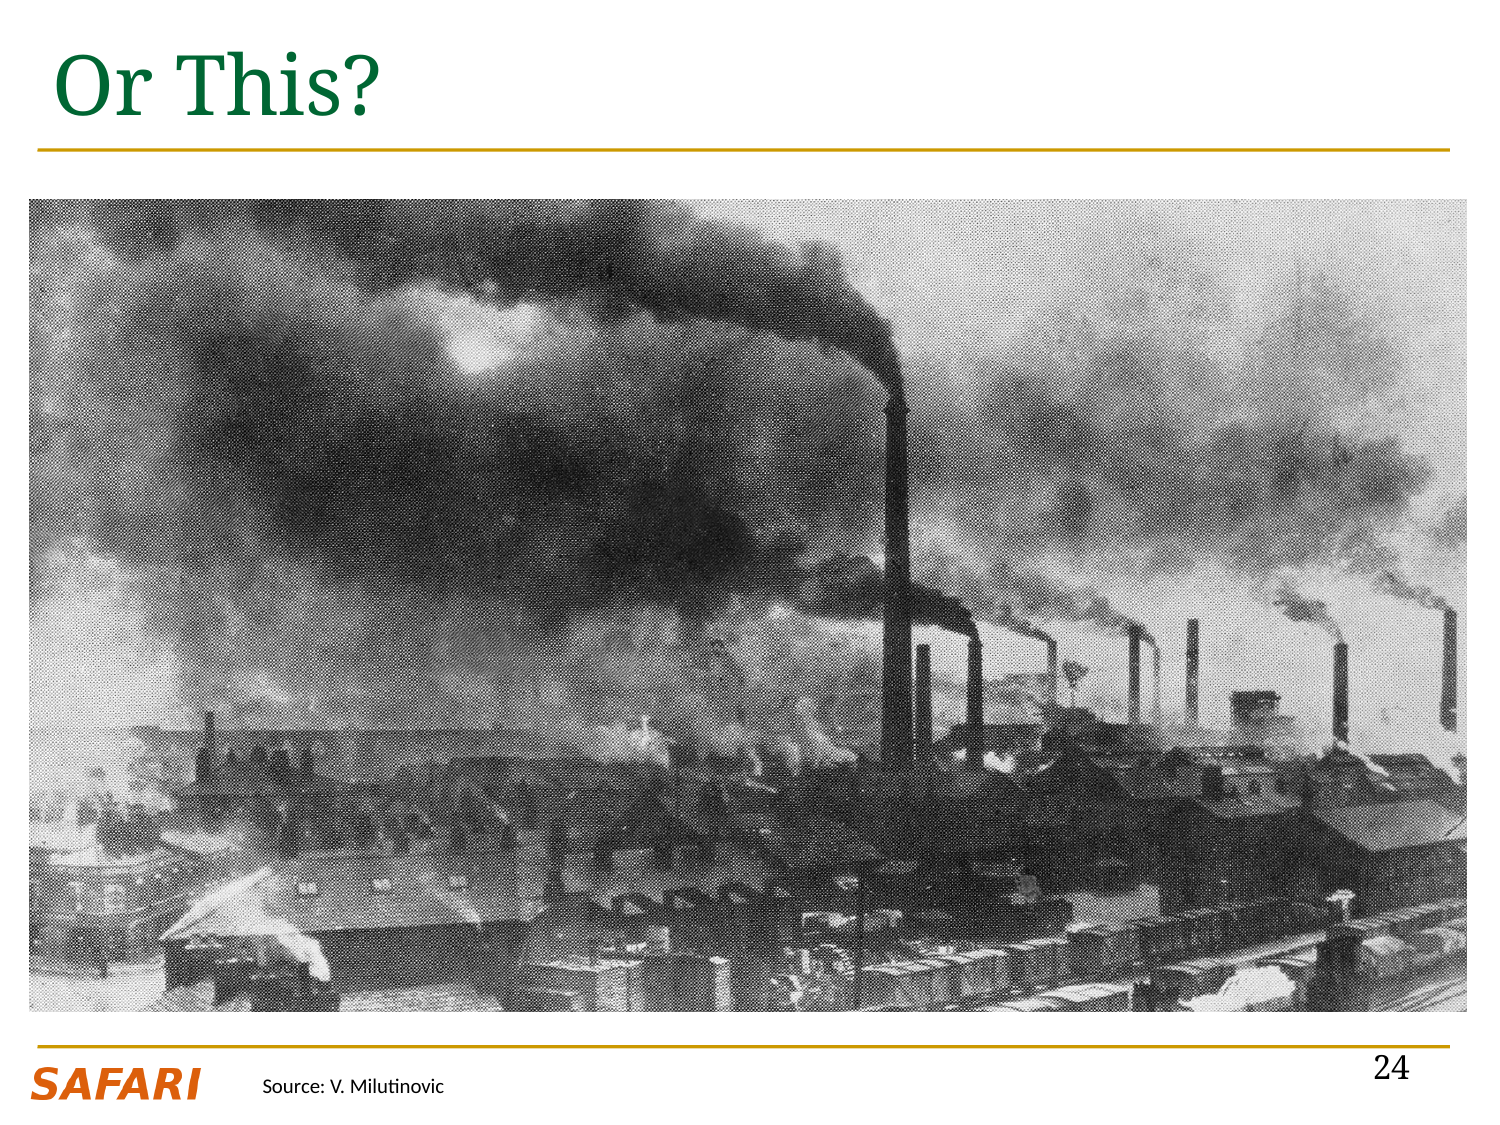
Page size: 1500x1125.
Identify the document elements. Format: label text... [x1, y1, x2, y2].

title Or This? [37, 24, 1451, 197]
picture [29, 1058, 207, 1110]
text_box Source: V. Milutinovic [247, 1065, 460, 1106]
slide_number 24 [1074, 1023, 1426, 1100]
picture [29, 198, 1468, 1012]
